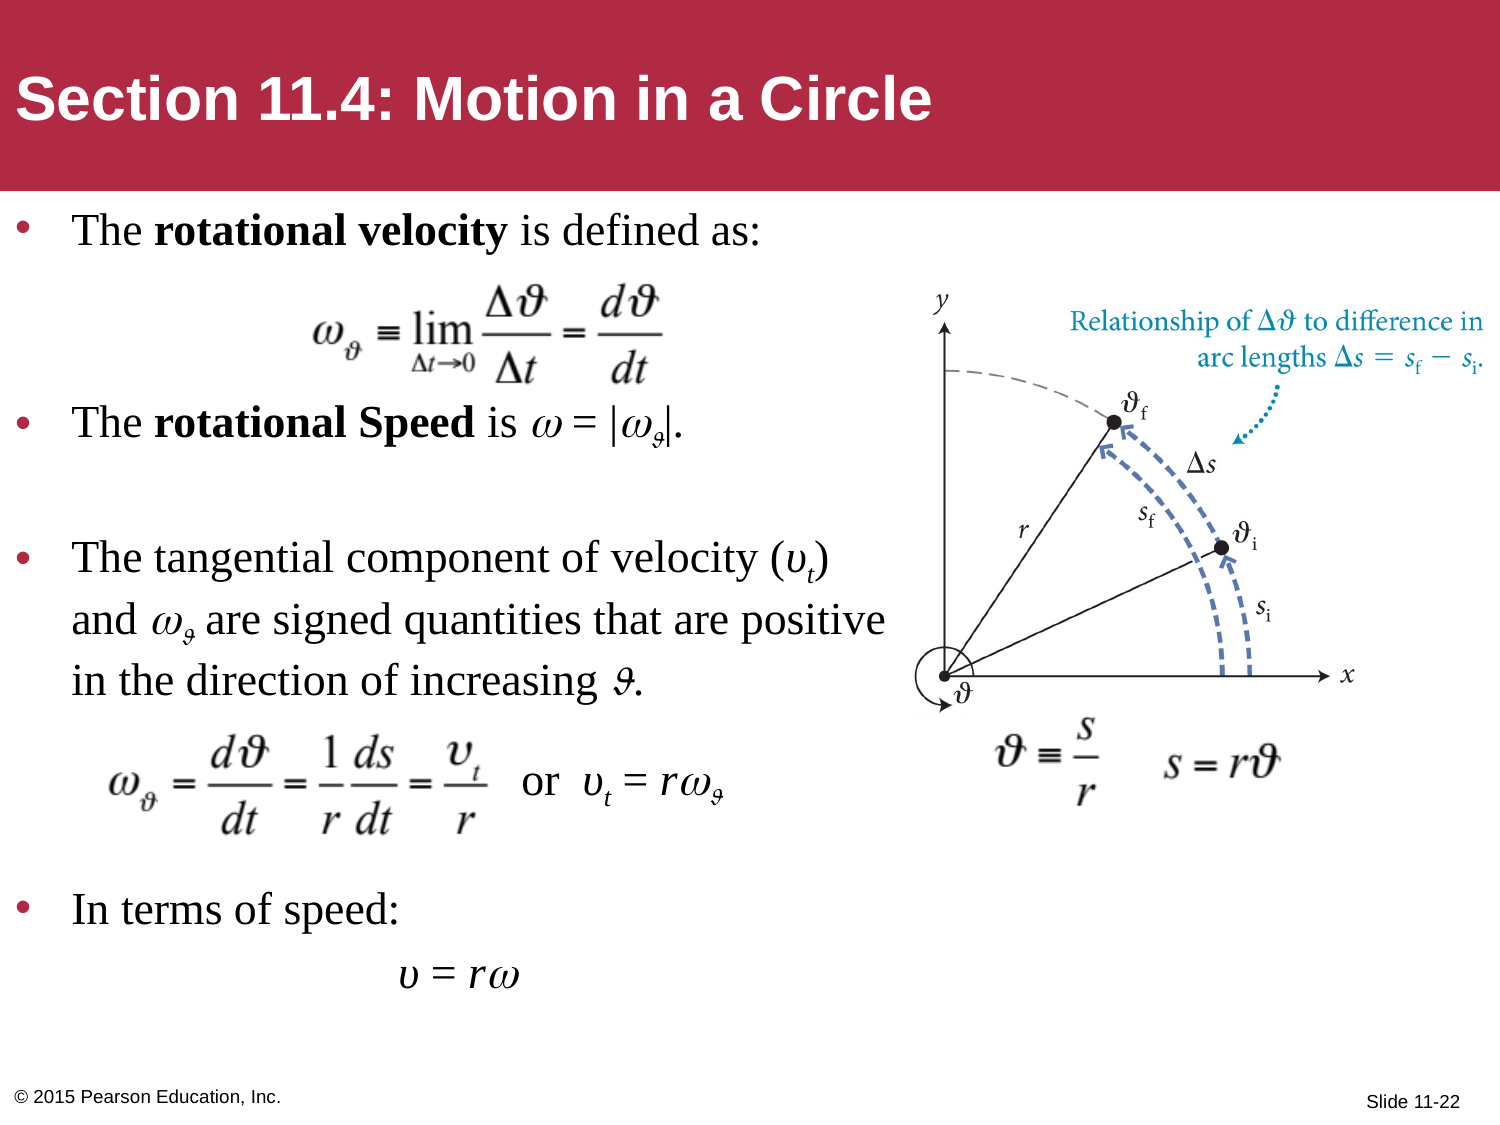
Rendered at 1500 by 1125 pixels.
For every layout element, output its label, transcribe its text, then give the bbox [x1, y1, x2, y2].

list The rotational velocity is defined as: The rotational Speed is  = ||. The tangential component of velocity (υt) and  are signed quantities that are positive in the direction of increasing . In terms of speed: υ = r [0, 191, 916, 1002]
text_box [990, 692, 1102, 808]
text_box or υt = r [495, 741, 900, 820]
list Section 11.4: Motion in a Circle [0, 0, 1500, 190]
footer © 2015 Pearson Education, Inc. [14, 1084, 900, 1115]
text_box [1160, 737, 1283, 782]
picture [908, 267, 1488, 716]
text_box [106, 716, 491, 836]
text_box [310, 269, 666, 386]
